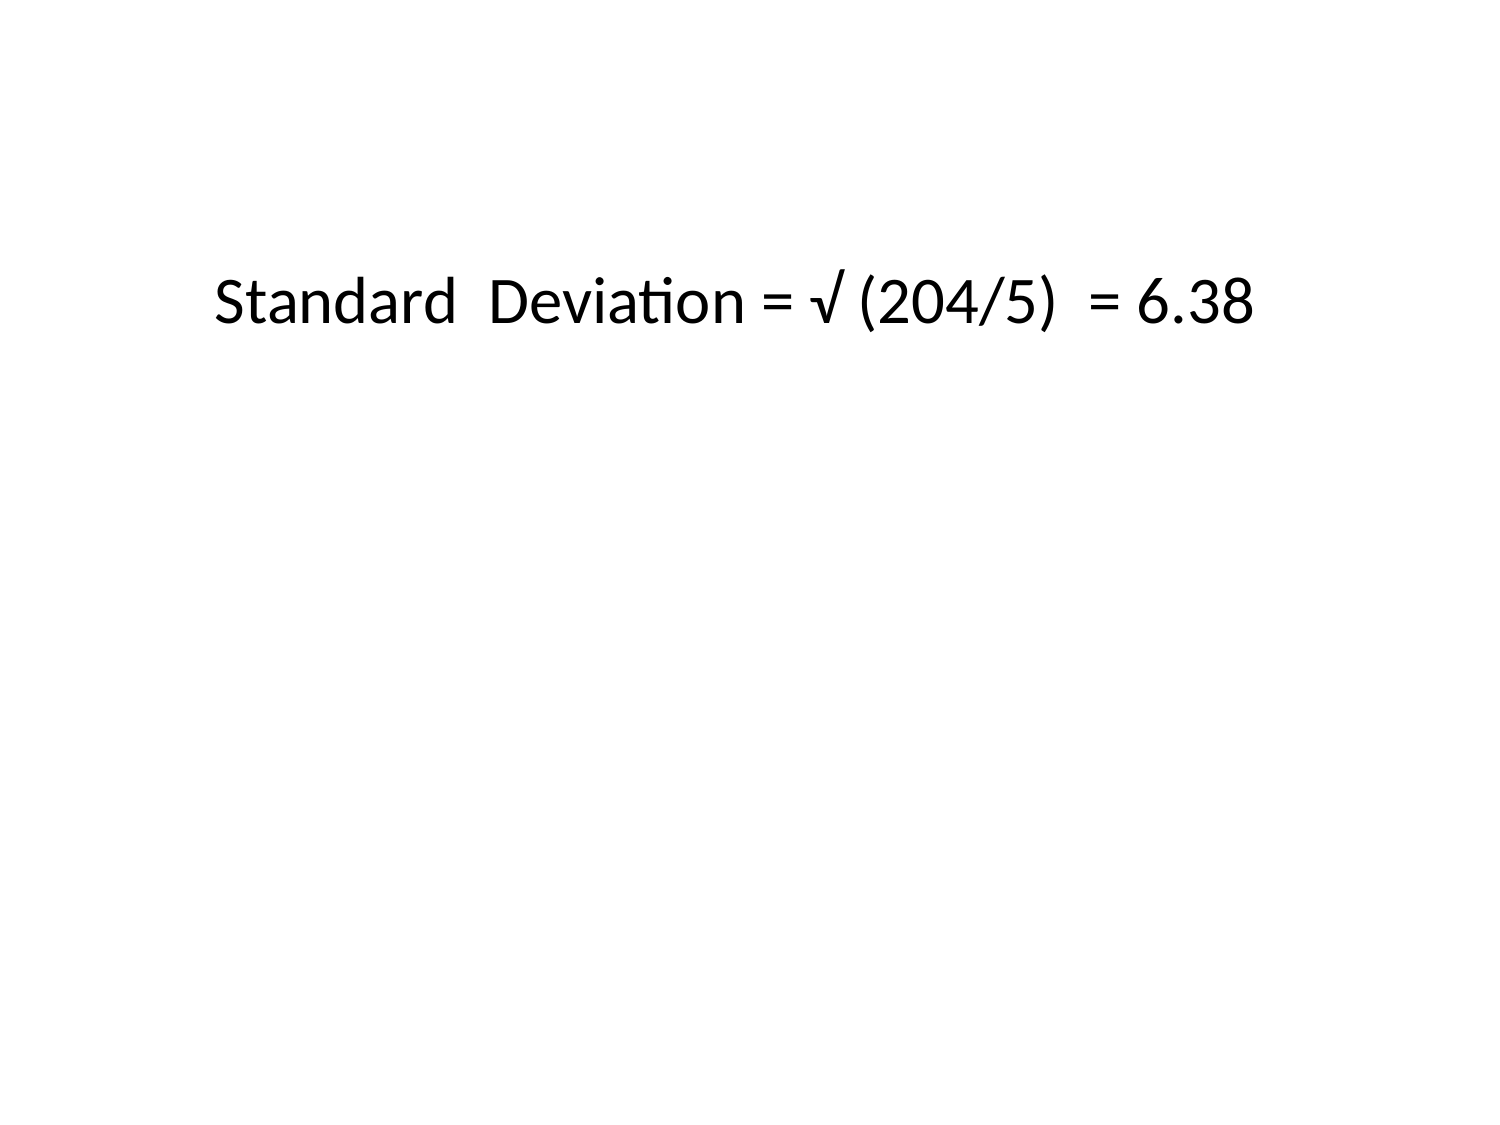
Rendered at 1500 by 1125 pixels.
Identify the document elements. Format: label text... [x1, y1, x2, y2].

text_box Standard Deviation = √ (204/5) = 6.38 [199, 249, 1350, 345]
